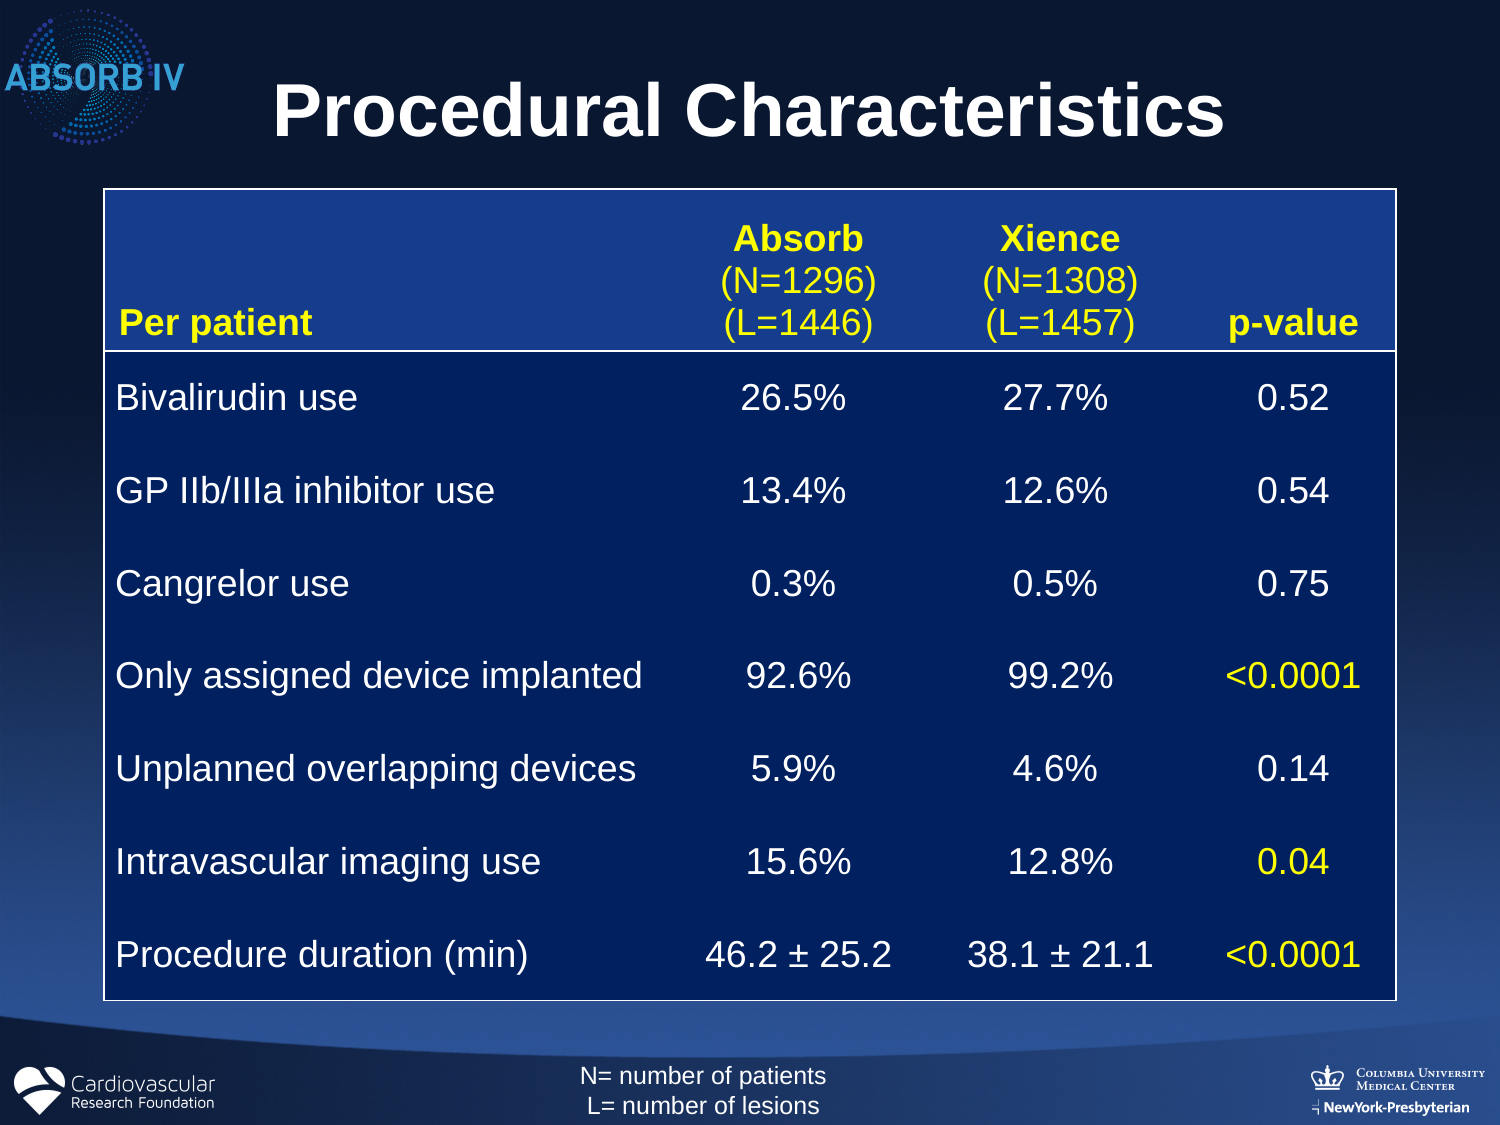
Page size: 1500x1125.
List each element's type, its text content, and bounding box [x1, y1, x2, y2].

table_cell 4.6% [930, 722, 1191, 815]
table_cell 38.1 ± 21.1 [930, 908, 1191, 1000]
table_header Absorb (N=1296) (L=1446) [667, 200, 930, 350]
table_cell 0.04 [1191, 815, 1395, 908]
table_cell Bivalirudin use [105, 352, 667, 444]
table_cell 12.8% [930, 815, 1191, 908]
table_cell 0.54 [1191, 444, 1395, 537]
table_cell 92.6% [667, 629, 930, 722]
table_cell Procedure duration (min) [105, 908, 667, 1000]
table_cell <0.0001 [1191, 629, 1395, 722]
table_cell 15.6% [667, 815, 930, 908]
table_cell 0.14 [1191, 722, 1395, 815]
table_cell Only assigned device implanted [105, 629, 667, 722]
table_header p-value [1191, 200, 1395, 350]
table_header Xience (N=1308) (L=1457) [930, 200, 1191, 350]
text_box N= number of patients L= number of lesions [205, 1051, 1203, 1125]
table_cell 0.52 [1191, 352, 1395, 444]
table_cell GP IIb/IIIa inhibitor use [105, 444, 667, 537]
table_cell 0.5% [930, 537, 1191, 629]
table_cell 12.6% [930, 444, 1191, 537]
table_cell 46.2 ± 25.2 [667, 908, 930, 1000]
table_cell 0.3% [667, 537, 930, 629]
picture [0, 0, 1500, 1125]
table_cell 0.75 [1191, 537, 1395, 629]
table_cell 99.2% [930, 629, 1191, 722]
table_cell 26.5% [667, 352, 930, 444]
table_cell Intravascular imaging use [105, 815, 667, 908]
text_box Procedural Characteristics [78, 54, 1422, 200]
table_cell Cangrelor use [105, 537, 667, 629]
table_cell <0.0001 [1191, 908, 1395, 1000]
table_cell Unplanned overlapping devices [105, 722, 667, 815]
table_header Per patient [105, 200, 667, 350]
table_cell 5.9% [667, 722, 930, 815]
table_cell 27.7% [930, 352, 1191, 444]
table_cell 13.4% [667, 444, 930, 537]
